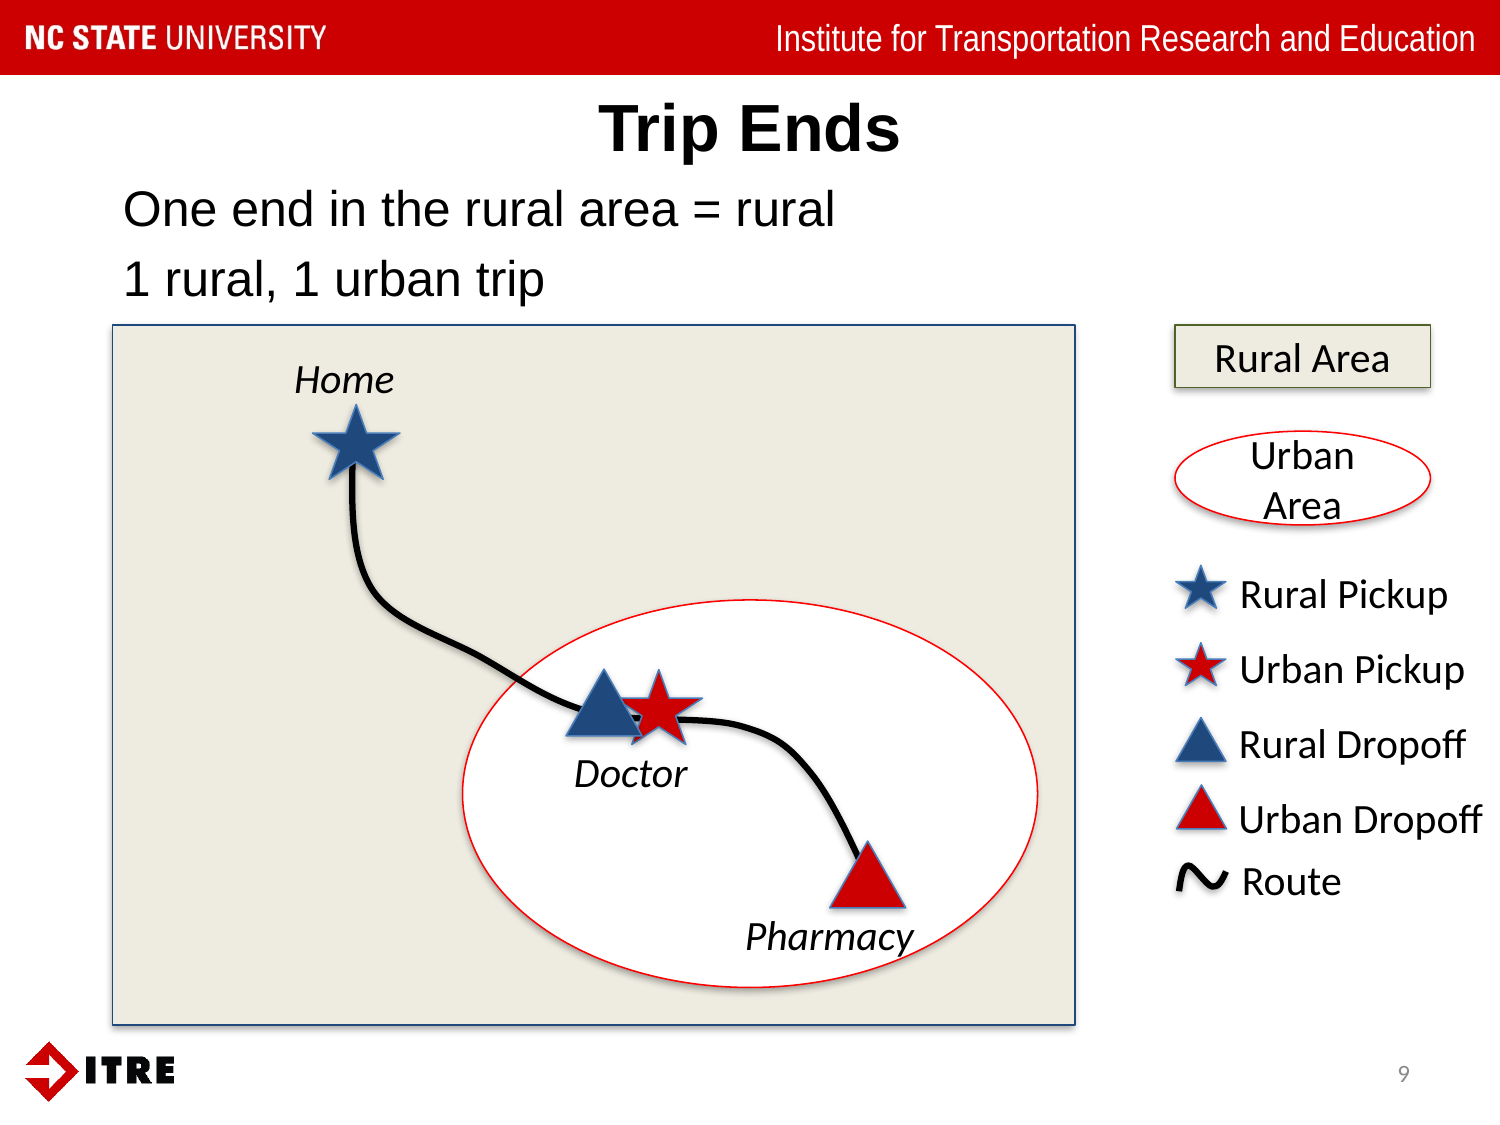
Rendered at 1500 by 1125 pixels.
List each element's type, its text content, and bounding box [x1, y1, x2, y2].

text_box [311, 410, 401, 480]
text_box [351, 473, 644, 709]
text_box [1178, 864, 1227, 892]
slide_number 9 [1074, 1042, 1425, 1103]
text_box [832, 840, 903, 901]
title Trip Ends [75, 37, 1425, 213]
text_box [1175, 564, 1227, 609]
picture [1144, 28, 1156, 37]
text_box Rural Pickup [1225, 559, 1464, 625]
text_box [579, 599, 1039, 946]
text_box Urban Dropoff [1223, 784, 1499, 850]
text_box [1175, 784, 1228, 830]
text_box Rural Area [1174, 324, 1431, 388]
text_box [461, 685, 881, 989]
text_box Urban Area [1174, 430, 1432, 526]
text_box Home [279, 344, 410, 410]
picture [25, 1041, 174, 1102]
text_box [624, 668, 704, 738]
text_box [1175, 641, 1227, 687]
text_box [683, 719, 857, 868]
text_box [565, 668, 643, 737]
picture [0, 0, 1500, 75]
list One end in the rural area = rural 1 rural, 1 urban trip [107, 169, 1458, 242]
text_box [112, 324, 1076, 1026]
text_box Doctor [559, 738, 703, 803]
text_box Pharmacy [730, 901, 930, 967]
text_box Rural Dropoff [1224, 709, 1482, 775]
text_box [1175, 716, 1227, 763]
text_box Urban Pickup [1224, 634, 1481, 700]
text_box Route [1227, 846, 1357, 912]
